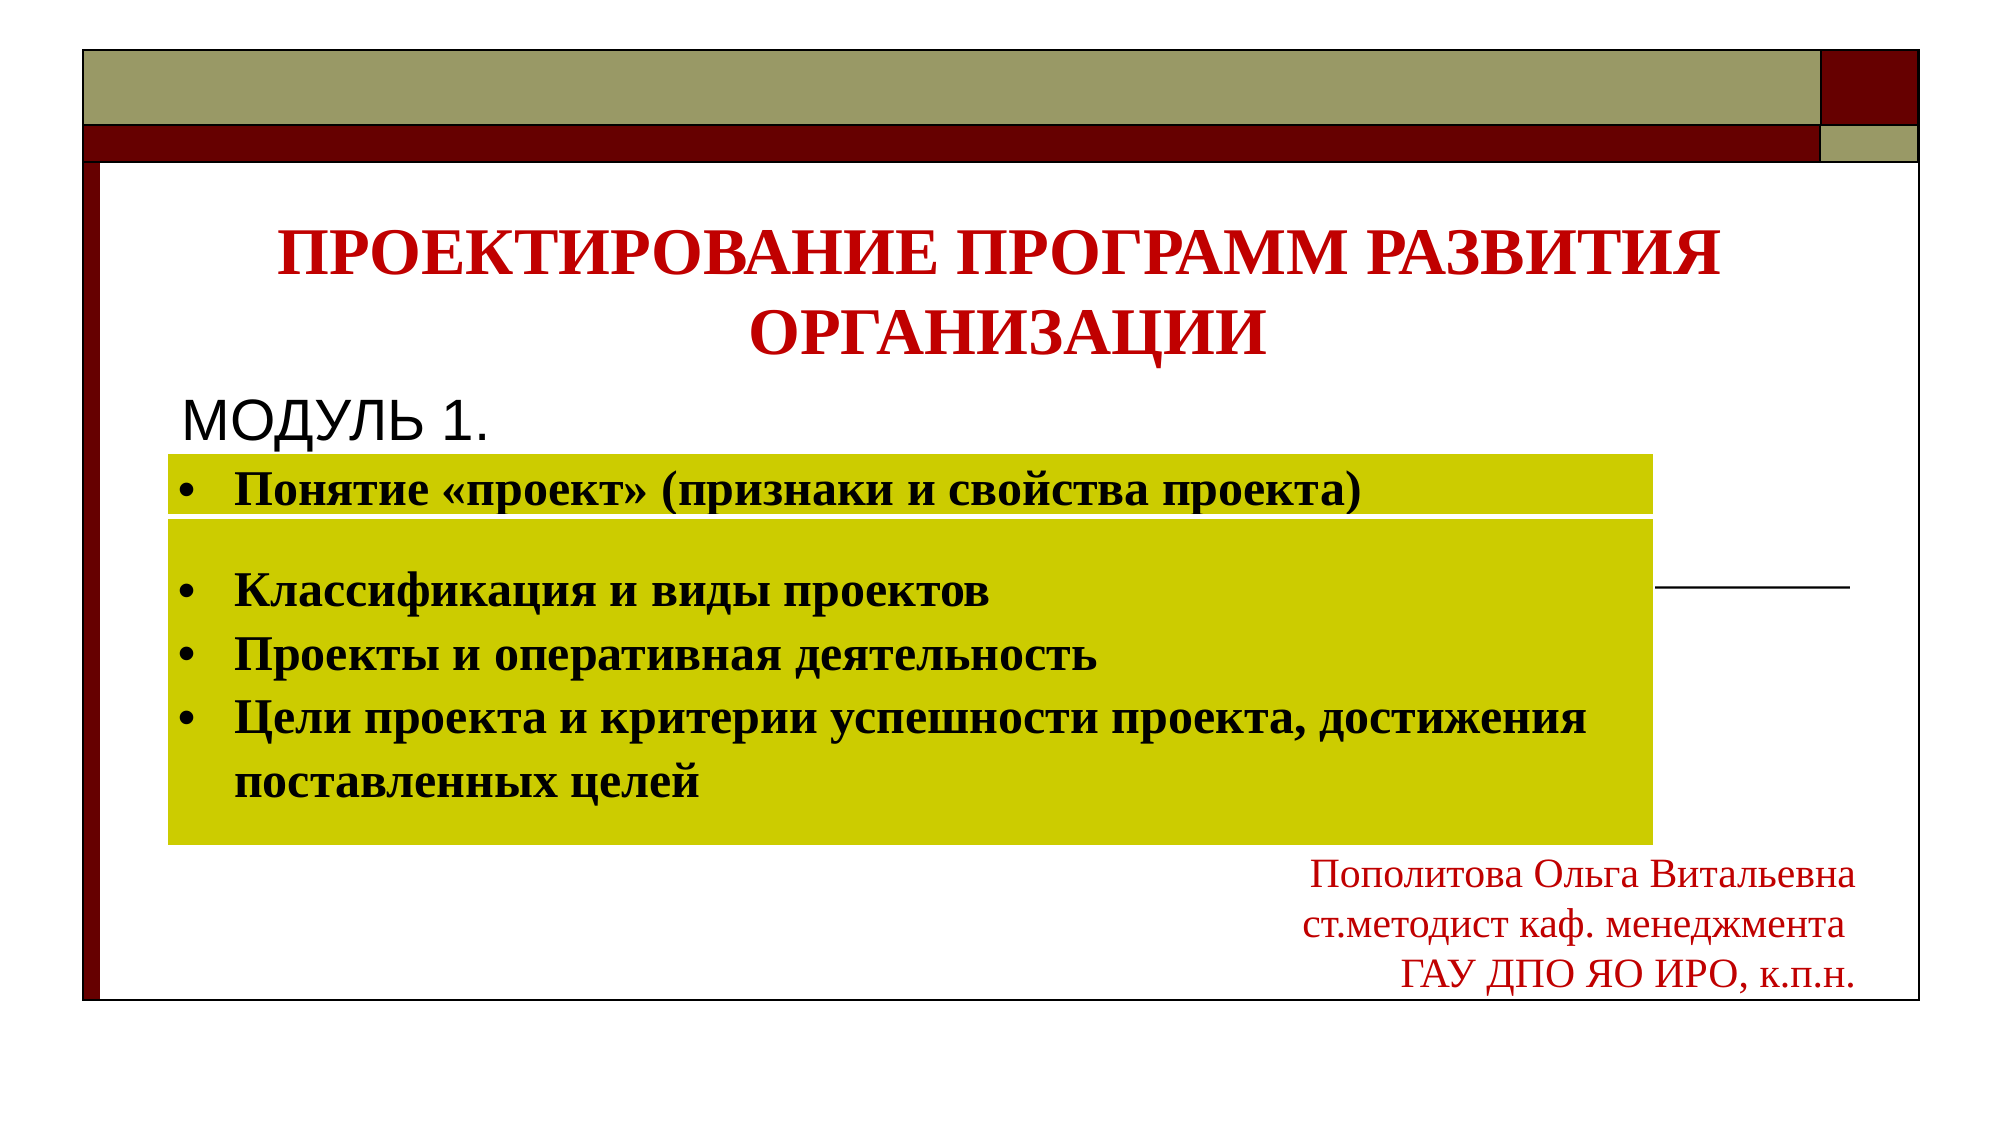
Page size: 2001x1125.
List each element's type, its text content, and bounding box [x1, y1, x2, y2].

subtitle МОДУЛЬ 1. [166, 374, 1851, 713]
text_box Пополитова Ольга Витальевна ст.методист каф. менеджмента ГАУ ДПО ЯО ИРО, к.п.н. [1037, 838, 1871, 1004]
title ПРОЕКТИРОВАНИЕ ПРОГРАММ РАЗВИТИЯ ОРГАНИЗАЦИИ [166, 206, 1851, 374]
table_cell Классификация и виды проектов Проекты и оперативная деятельность Цели проекта и критерии успешности проекта, достижения поставленных целей [168, 519, 1653, 845]
table_header Понятие «проект» (признаки и свойства проекта) [168, 454, 1653, 514]
